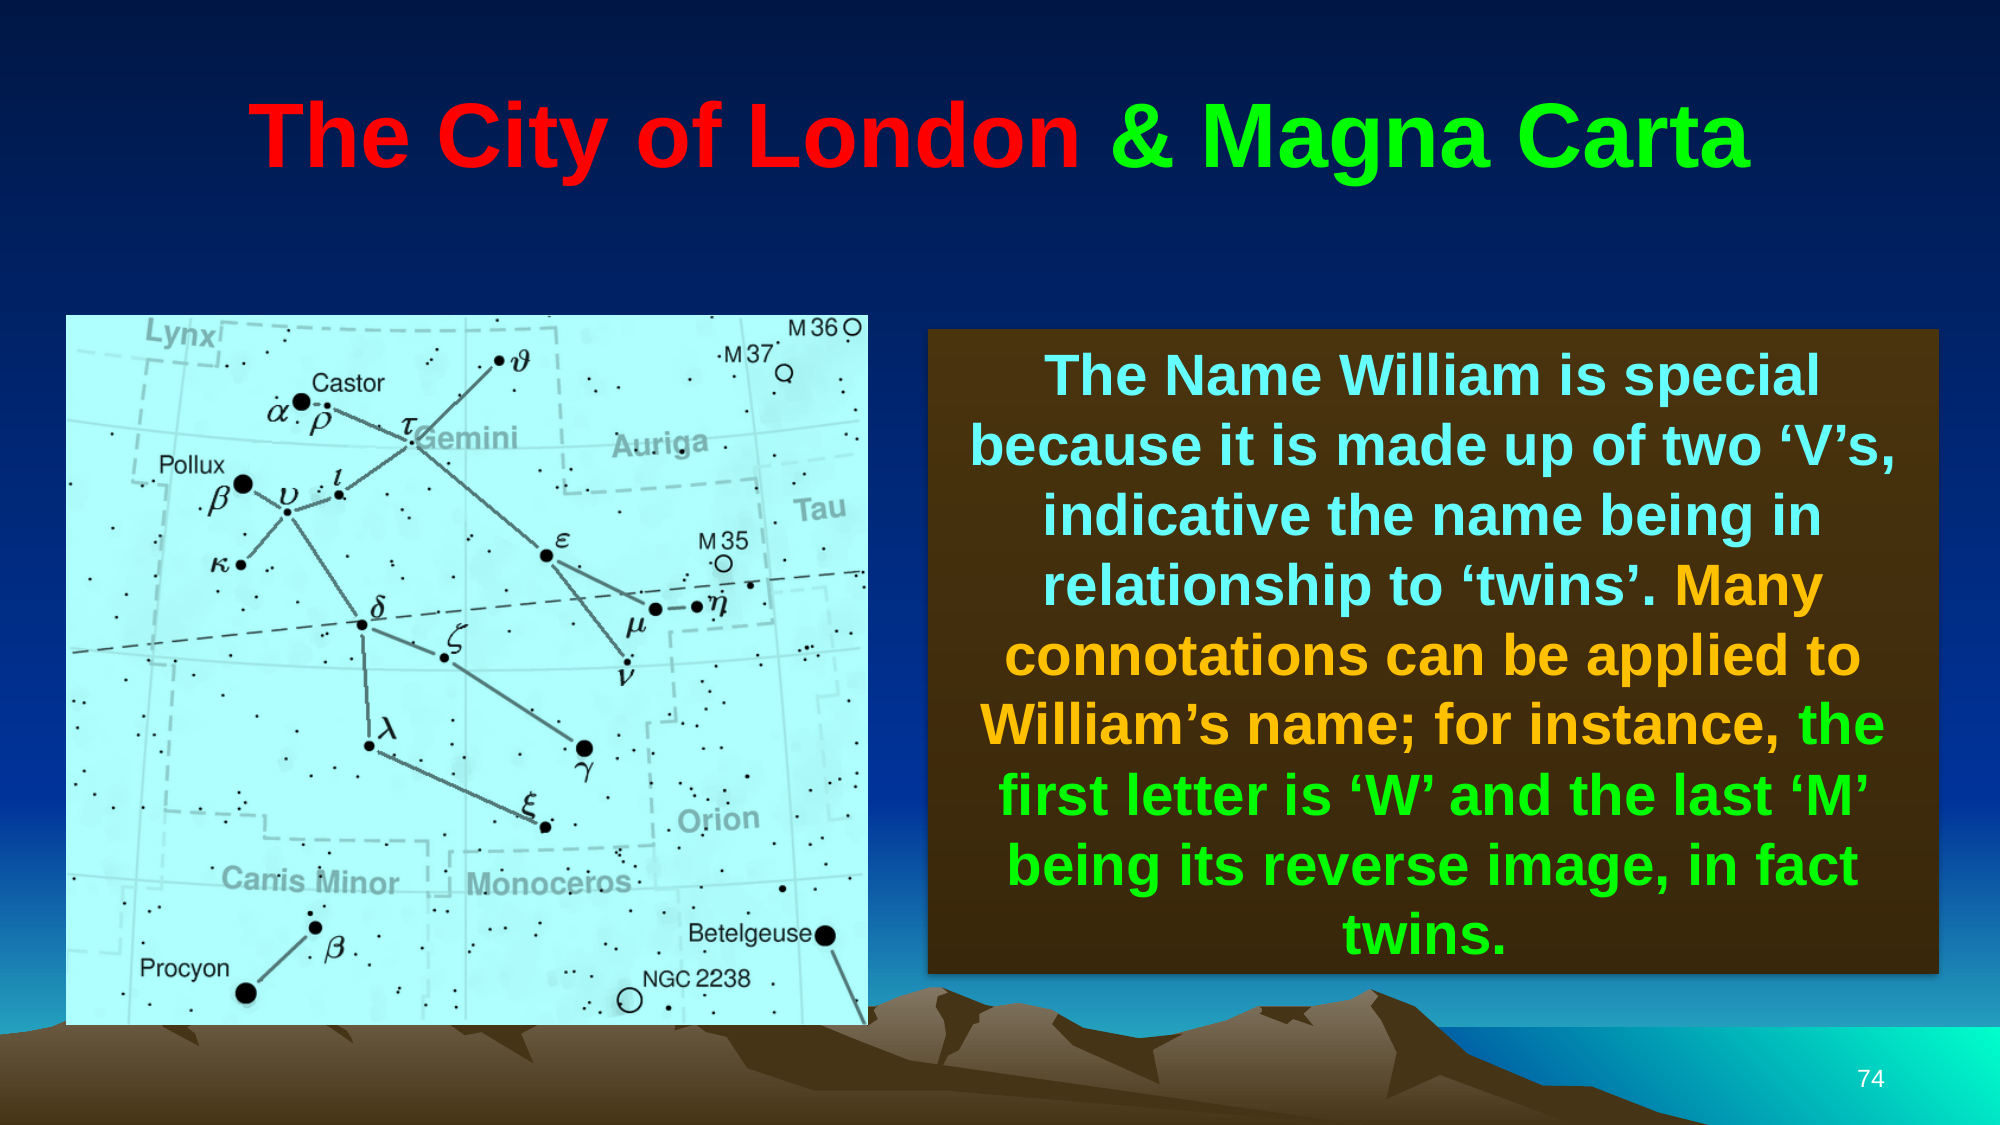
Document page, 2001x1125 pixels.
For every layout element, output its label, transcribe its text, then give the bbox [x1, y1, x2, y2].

text_box The Name William is special because it is made up of two ‘V’s, indicative the name being in relationship to ‘twins’. Many connotations can be applied to William’s name; for instance, the first letter is ‘W’ and the last ‘M’ being its reverse image, in fact twins. [927, 329, 1939, 974]
slide_number 74 [1433, 1024, 1901, 1101]
title The City of London & Magna Carta [99, 37, 1901, 226]
picture [66, 314, 869, 1026]
